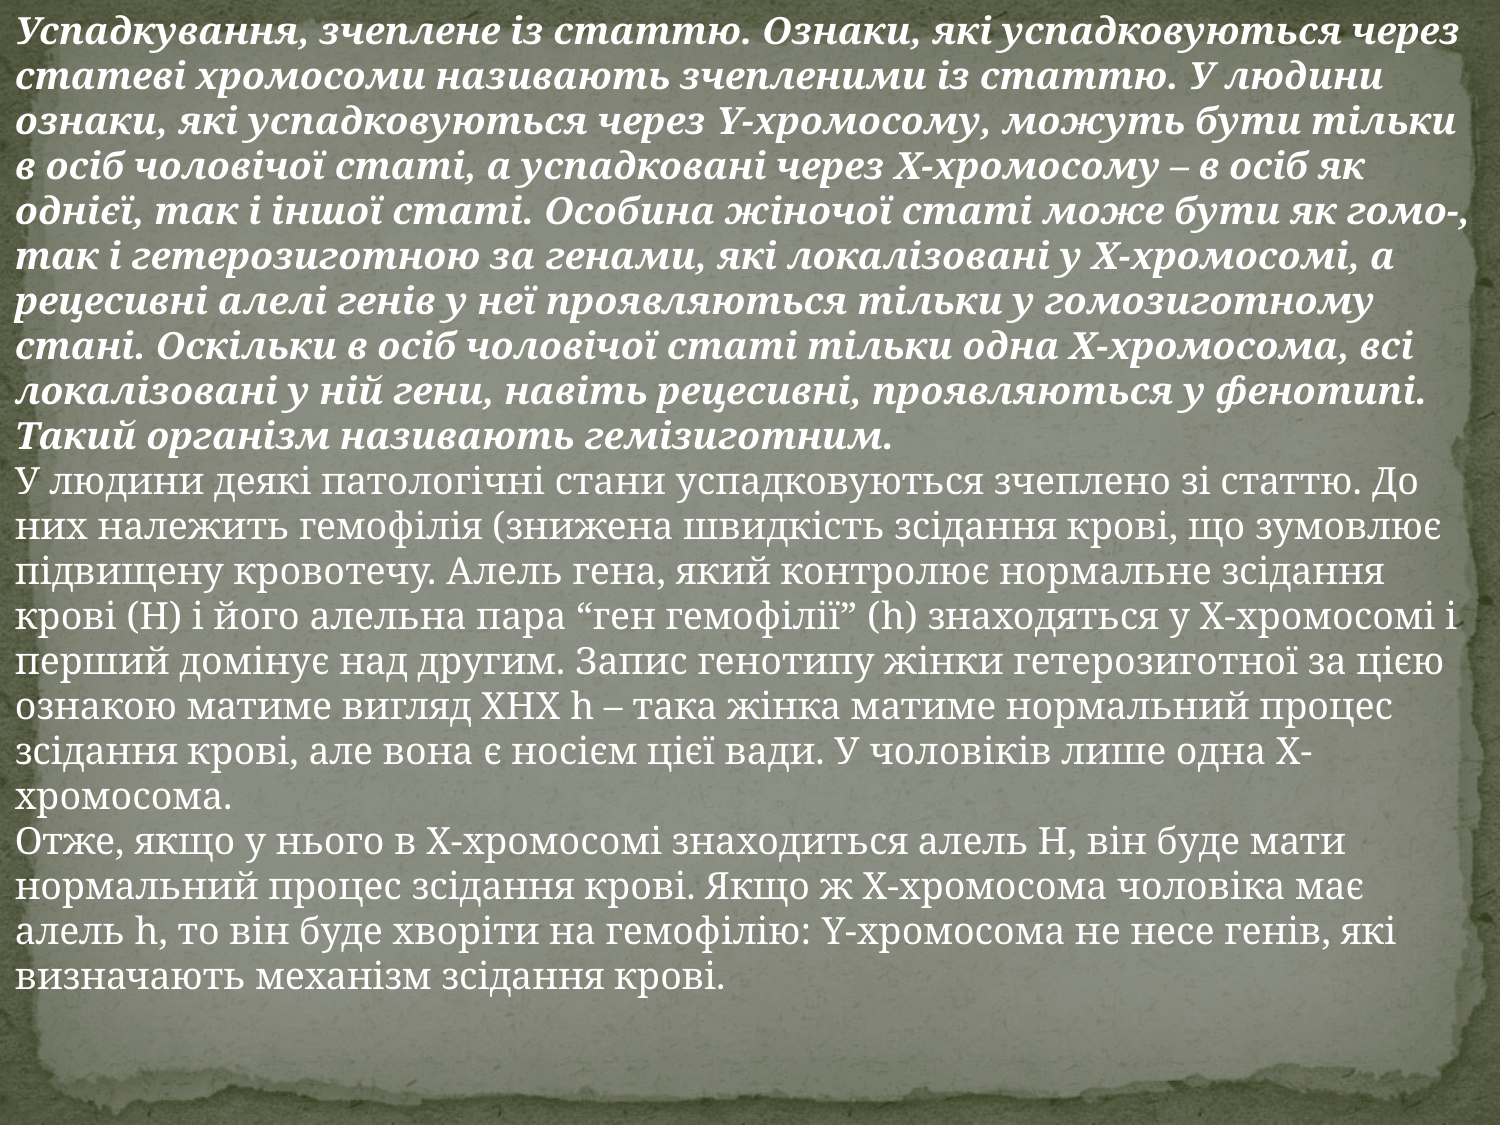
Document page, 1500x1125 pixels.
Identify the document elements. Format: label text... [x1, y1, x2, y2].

text_box Успадкування, зчеплене із статтю. Ознаки, які успадковуються через статеві хромосоми називають зчепленими із статтю. У людини ознаки, які успадковуються через Y-хромосому, можуть бути тільки в осіб чоловічої статі, а успадковані через Х-хромосому – в осіб як однієї, так і іншої статі. Особина жіночої статі може бути як гомо-, так і гетерозиготною за генами, які локалізовані у Х-хромосомі, а рецесивні алелі генів у неї проявляються тільки у гомозиготному стані. Оскільки в осіб чоловічої статі тільки одна Х-хромосома, всі локалізовані у ній гени, навіть рецесивні, проявляються у фенотипі. Такий організм називають гемізиготним. У людини деякі патологічні стани успадковуються зчеплено зі статтю. До них належить гемофілія (знижена швидкість зсідання крові, що зумовлює підвищену кровотечу. Алель гена, який контролює нормальне зсідання крові (Н) і його алельна пара “ген гемофілії” (h) знаходяться у Х-хромосомі і перший домінує над другим. Запис генотипу жінки гетерозиготної за цією ознакою матиме вигляд ХНХ h – така жінка матиме нормальний процес зсідання крові, але вона є носієм цієї вади. У чоловіків лише одна Х-хромосома. Отже, якщо у нього в Х-хромосомі знаходиться алель Н, він буде мати нормальний процес зсідання крові. Якщо ж Х-хромосома чоловіка має алель h, то він буде хворіти на гемофілію: Y-хромосома не несе генів, які визначають механізм зсідання крові. [0, 0, 1500, 1005]
